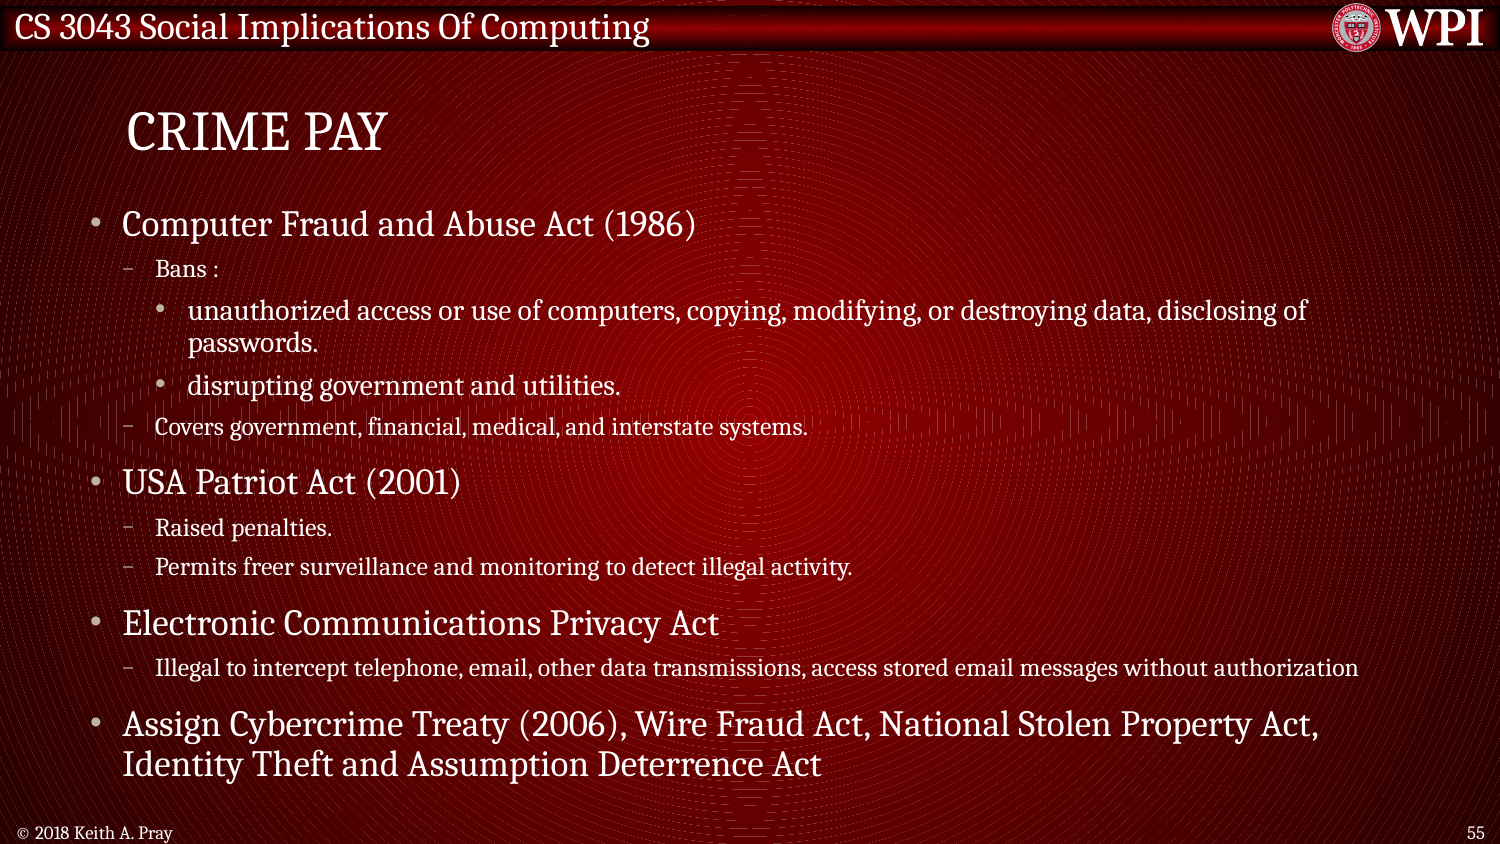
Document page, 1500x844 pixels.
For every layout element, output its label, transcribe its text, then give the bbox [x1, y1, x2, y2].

picture [1332, 3, 1483, 52]
slide_number 55 [1397, 819, 1500, 844]
footer © 2018 Keith A. Pray [0, 819, 913, 844]
list Computer Fraud and Abuse Act (1986) Bans : unauthorized access or use of computers, copying, modifying, or destroying data, disclosing of passwords. disrupting government and utilities. Covers government, financial, medical, and interstate systems. USA Patriot Act (2001) Raised penalties. Permits freer surveillance and monitoring to detect illegal activity. Electronic Communications Privacy Act Illegal to intercept telephone, email, other data transmissions, access stored email messages without authorization Assign Cybercrime Treaty (2006), Wire Fraud Act, National Stolen Property Act, Identity Theft and Assumption Deterrence Act [75, 196, 1417, 797]
title Crime Pay [112, 59, 1388, 196]
